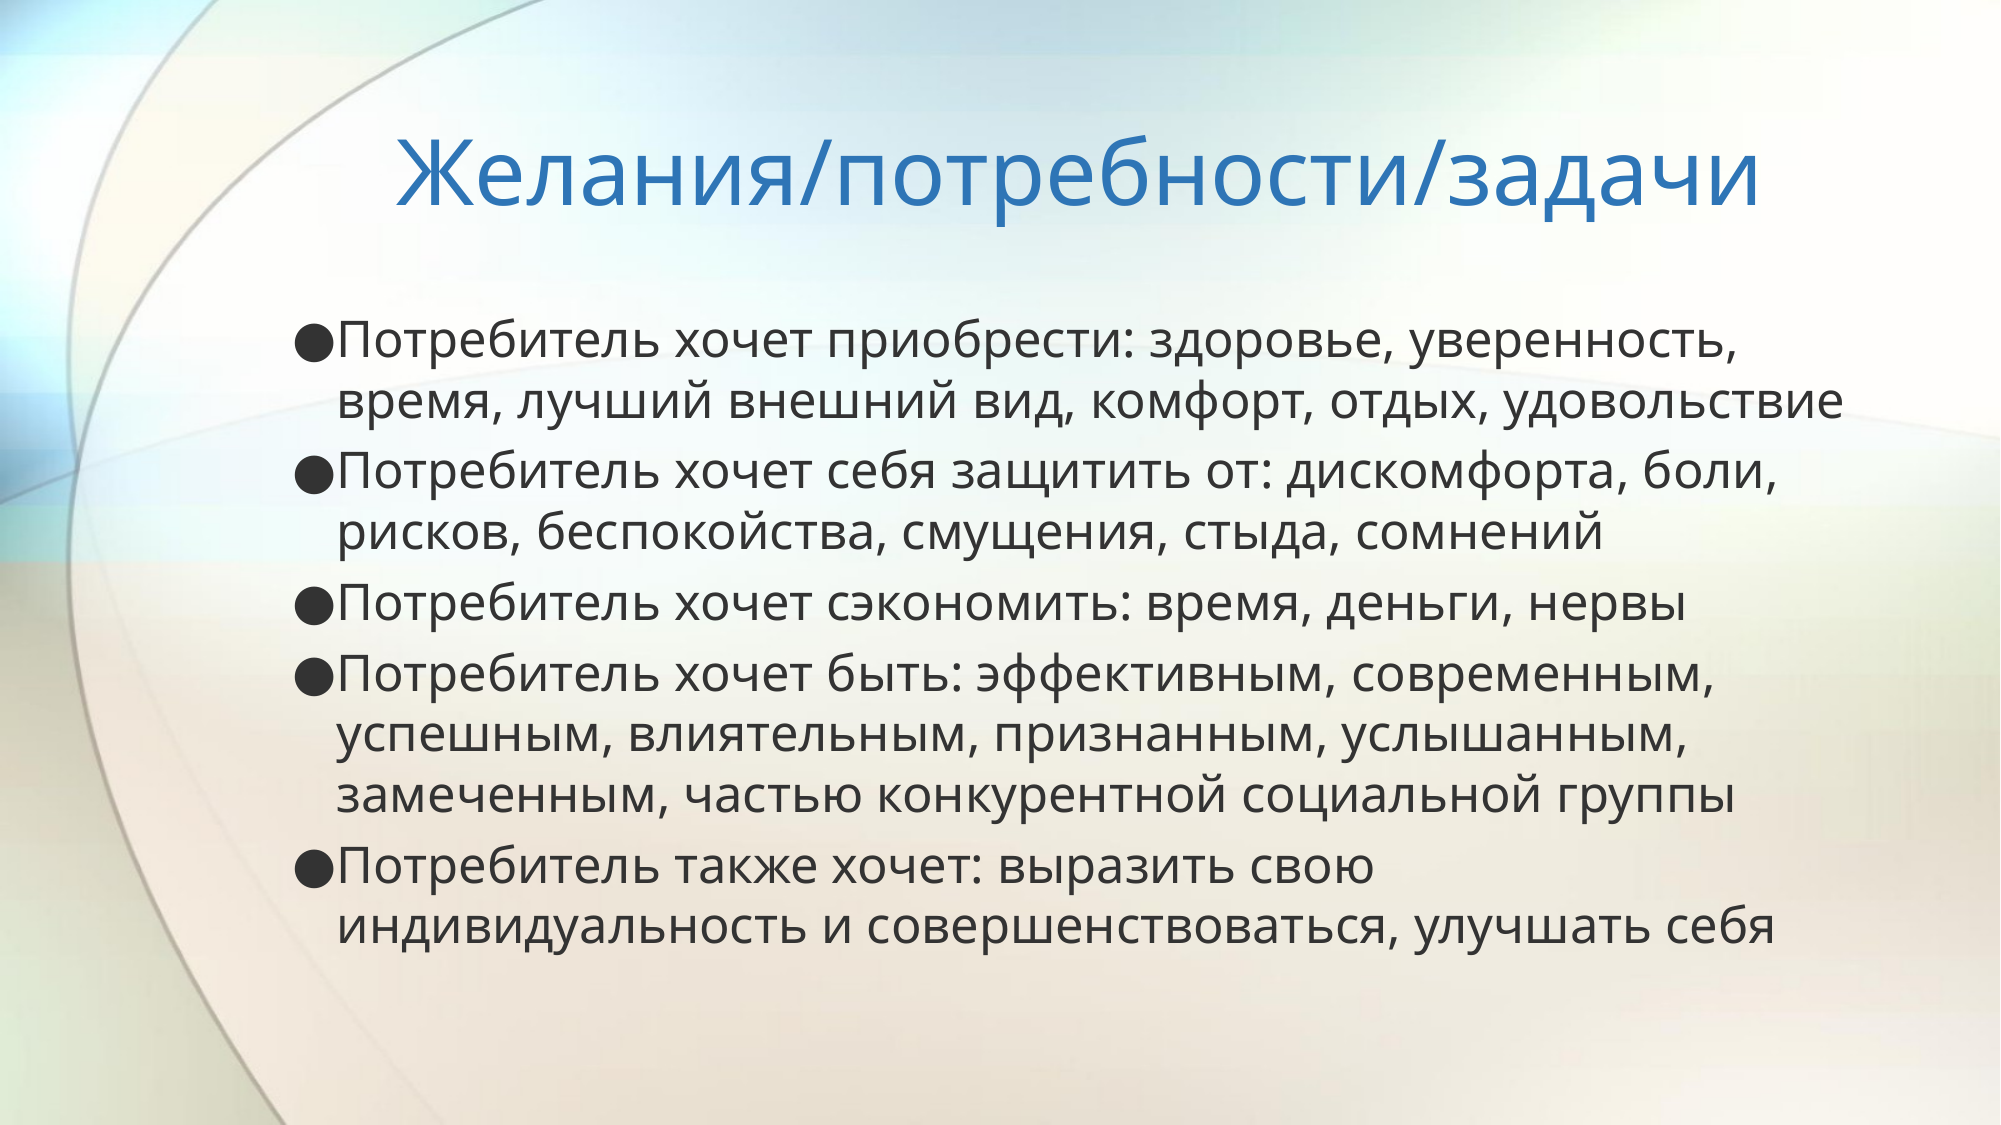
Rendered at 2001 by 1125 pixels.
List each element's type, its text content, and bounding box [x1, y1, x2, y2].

picture [0, 0, 2001, 1125]
title Желания/потребности/задачи [381, 59, 1863, 278]
list Потребитель хочет приобрести: здоровье, уверенность, время, лучший внешний вид, комфорт, отдых, удовольствие Потребитель хочет себя защитить от: дискомфорта, боли, рисков, беспокойства, смущения, стыда, сомнений Потребитель хочет сэкономить: время, деньги, нервы Потребитель хочет быть: эффективным, современным, успешным, влиятельным, признанным, услышанным, замеченным, частью конкурентной социальной группы Потребитель также хочет: выразить свою индивидуальность и совершенствоваться, улучшать себя [256, 299, 1863, 1014]
